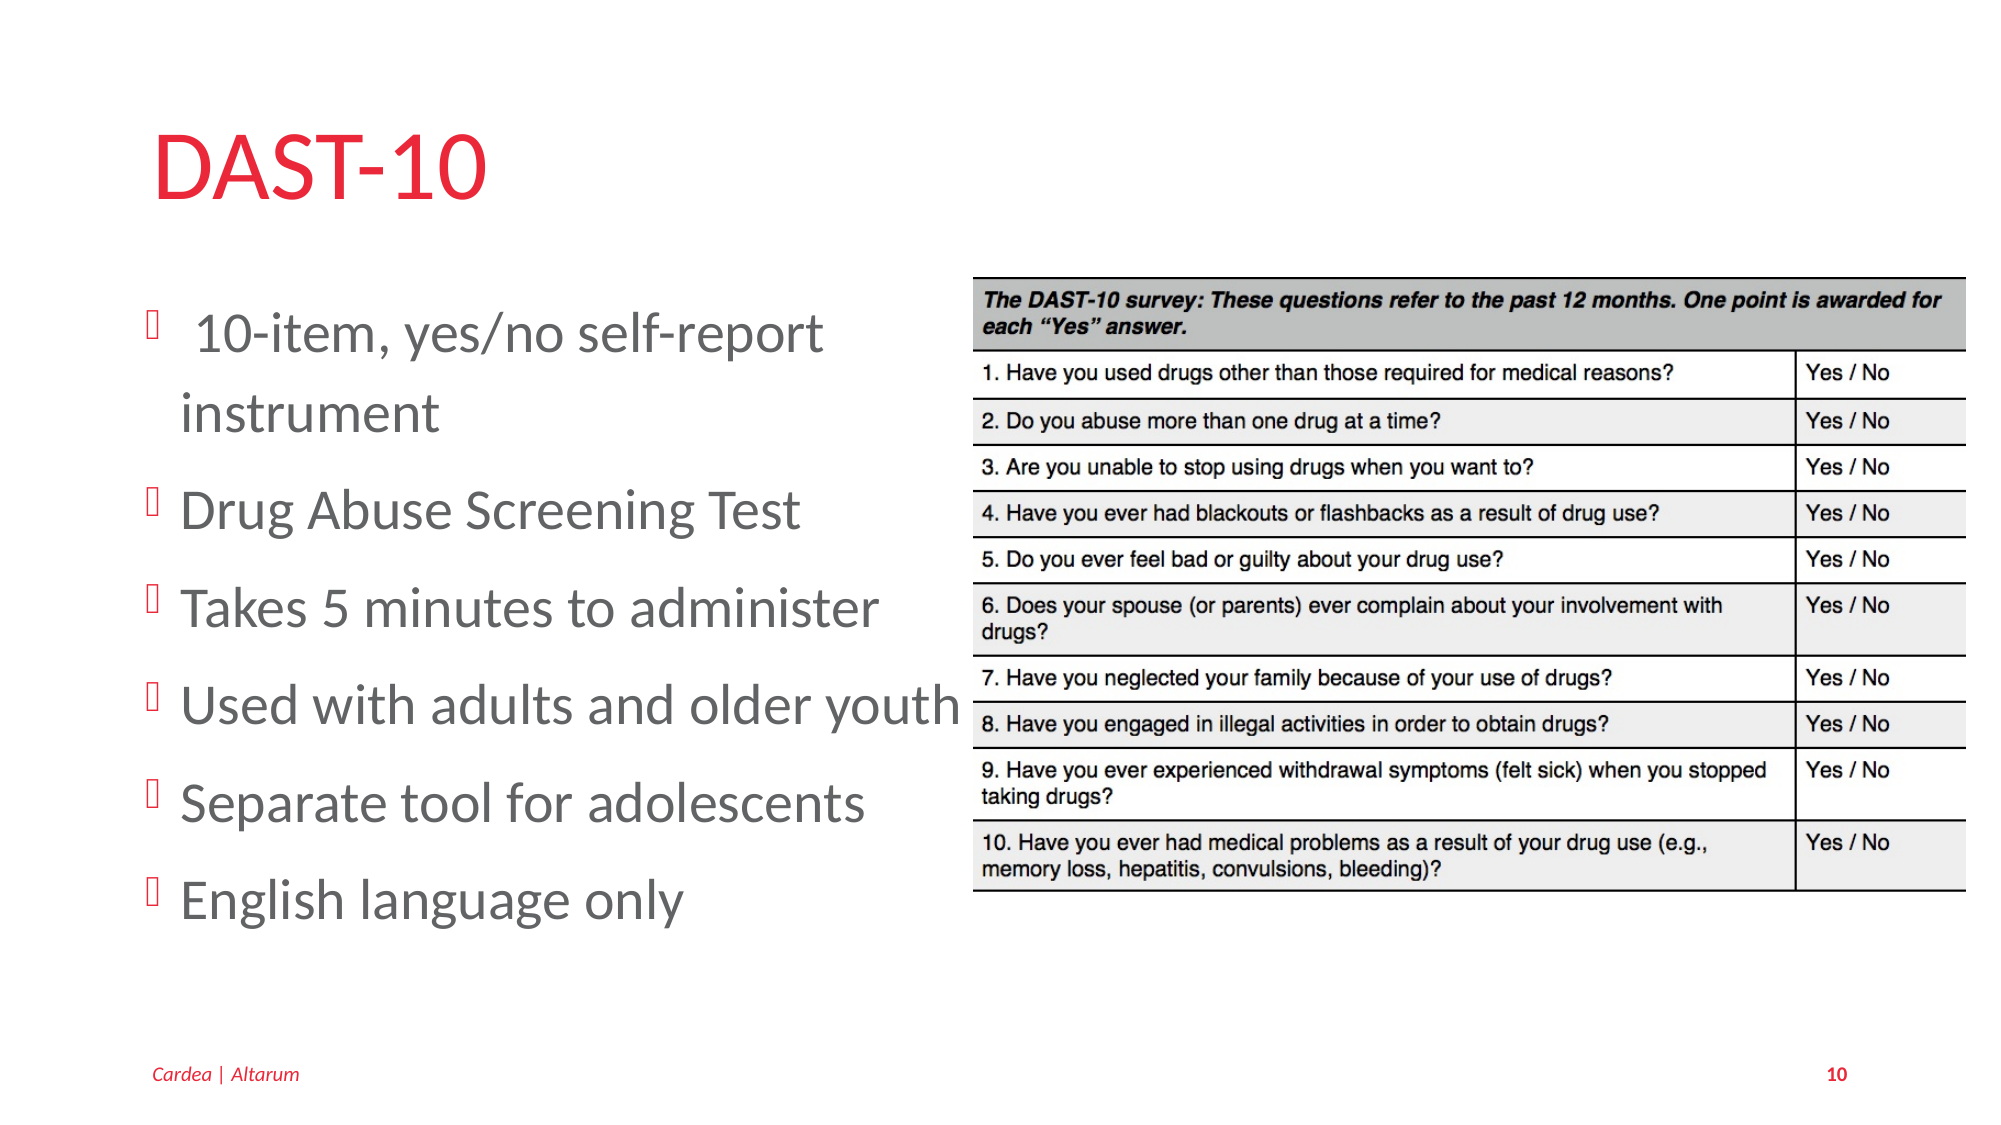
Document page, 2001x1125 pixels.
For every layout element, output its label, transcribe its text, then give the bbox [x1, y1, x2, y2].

picture [972, 277, 1966, 895]
footer Cardea | Altarum [137, 1042, 701, 1103]
slide_number 10 [1599, 1042, 1863, 1103]
list 10-item, yes/no self-report instrument Drug Abuse Screening Test Takes 5 minutes to administer Used with adults and older youth Separate tool for adolescents English language only [130, 277, 981, 992]
title DAST-10 [137, 59, 1675, 277]
